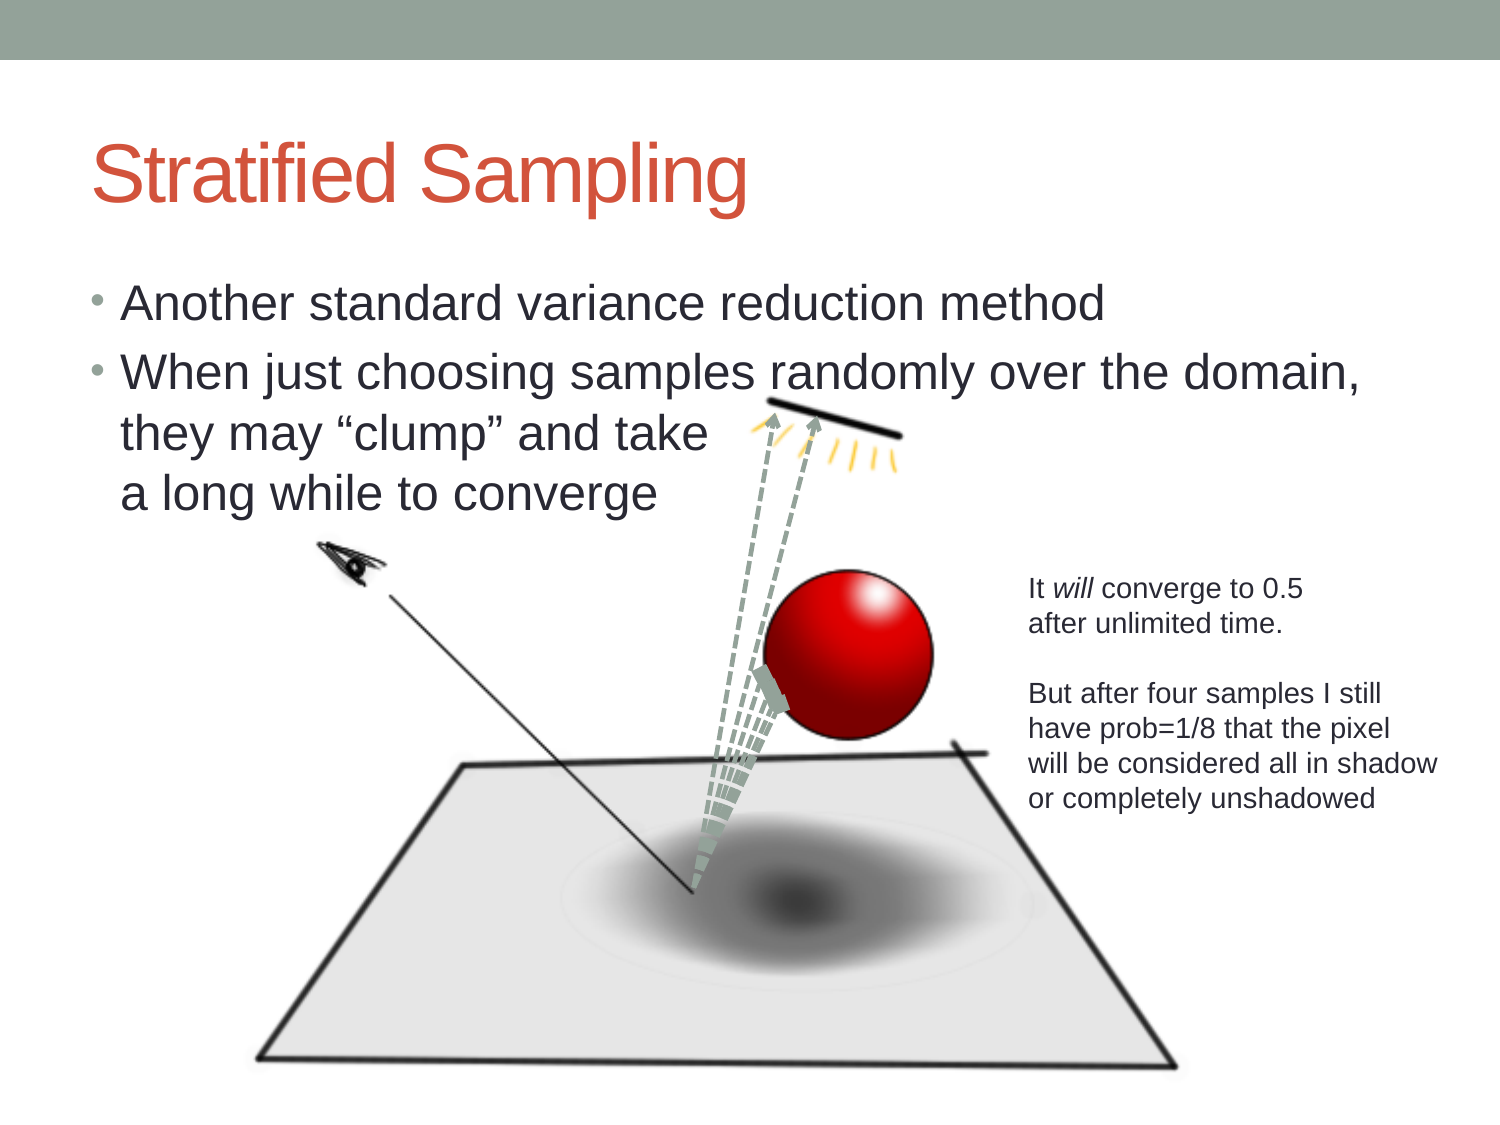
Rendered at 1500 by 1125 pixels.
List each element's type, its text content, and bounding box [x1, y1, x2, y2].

picture [187, 349, 1201, 1094]
list Another standard variance reduction method When just choosing samples randomly over the domain, they may “clump” and take a long while to converge [75, 262, 1425, 1063]
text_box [693, 415, 818, 888]
title Stratified Sampling [75, 87, 1425, 250]
text_box It will converge to 0.5 after unlimited time. But after four samples I still have prob=1/8 that the pixel will be considered all in shadow or completely unshadowed [1208, 562, 1454, 822]
